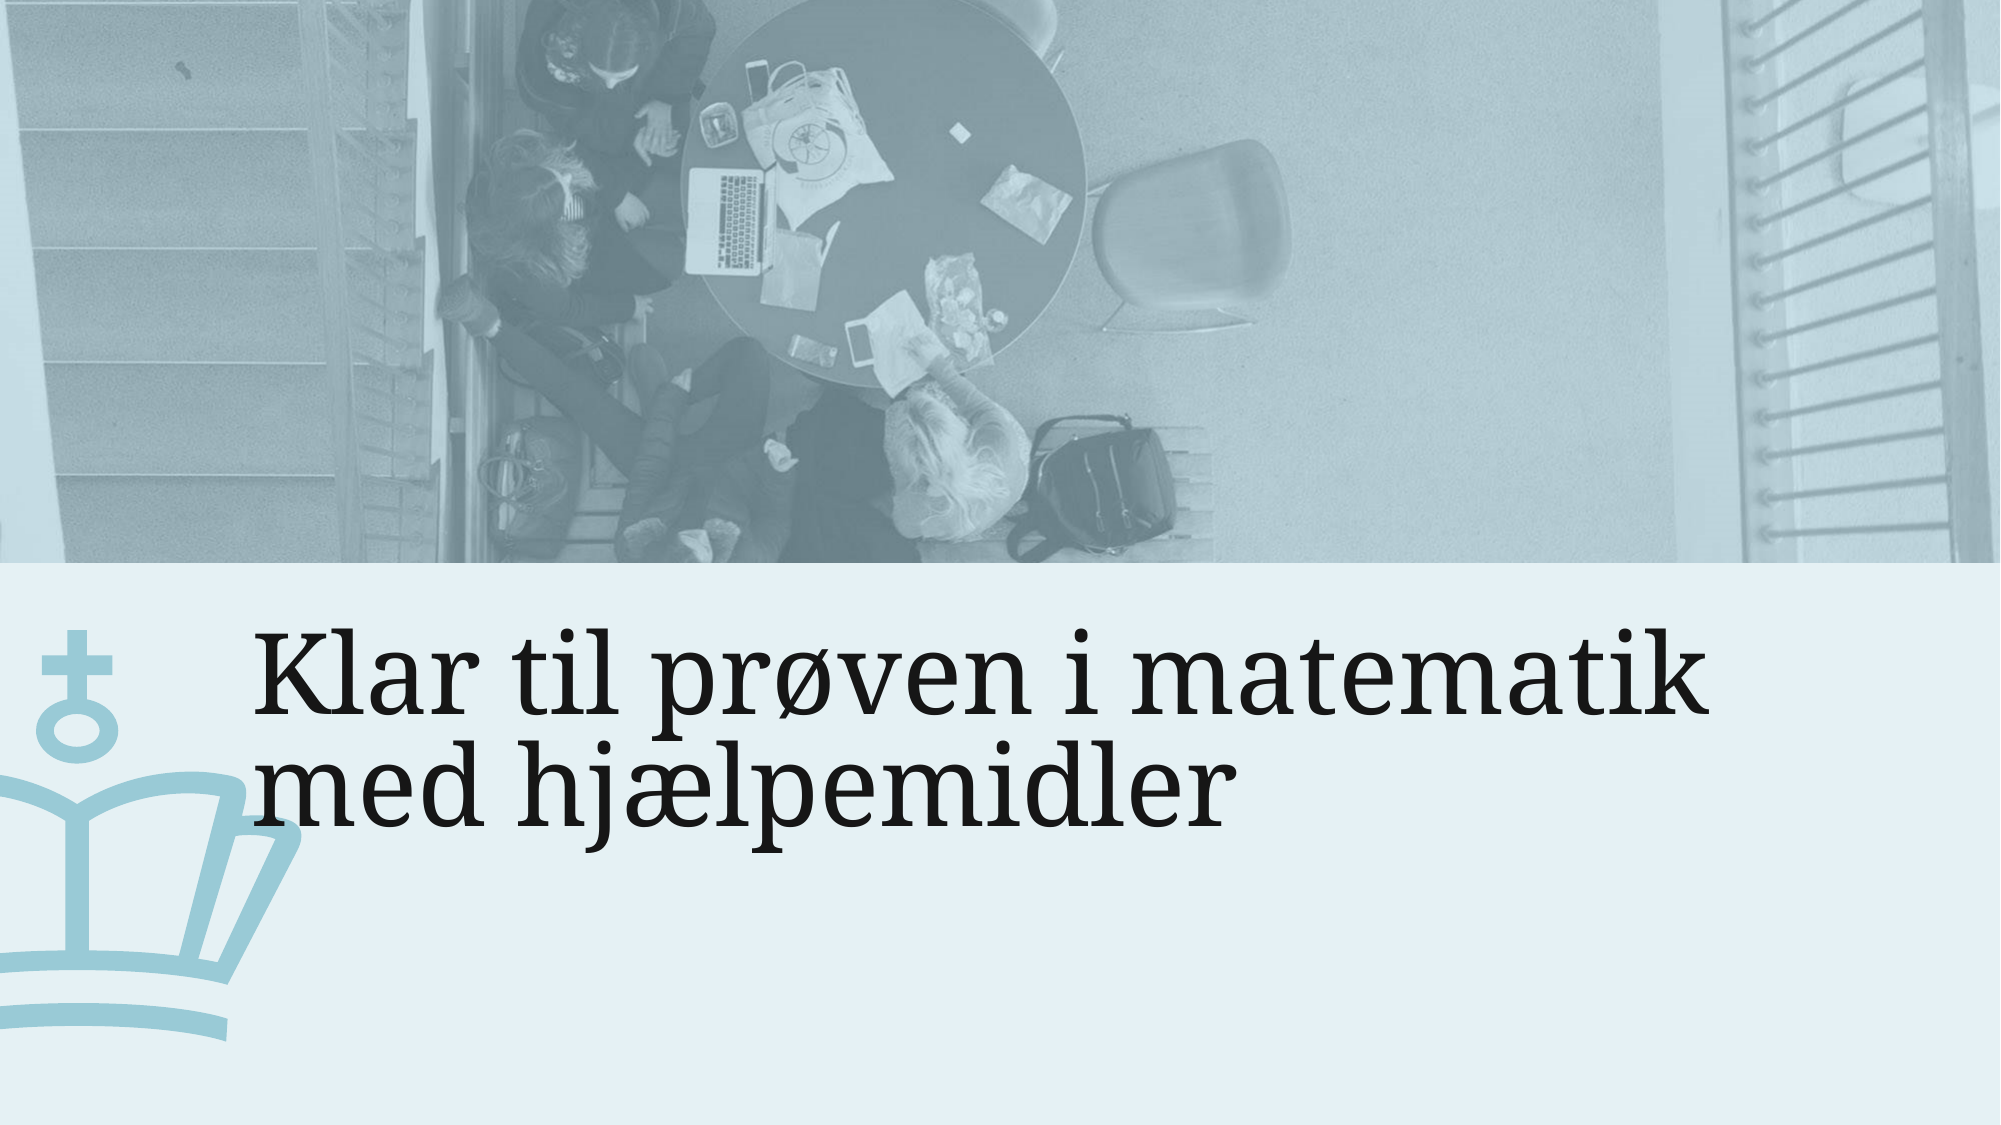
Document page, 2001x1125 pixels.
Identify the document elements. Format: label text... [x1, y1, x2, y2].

picture [0, 0, 2001, 563]
title Klar til prøven i matematik med hjælpemidler [251, 624, 1943, 851]
